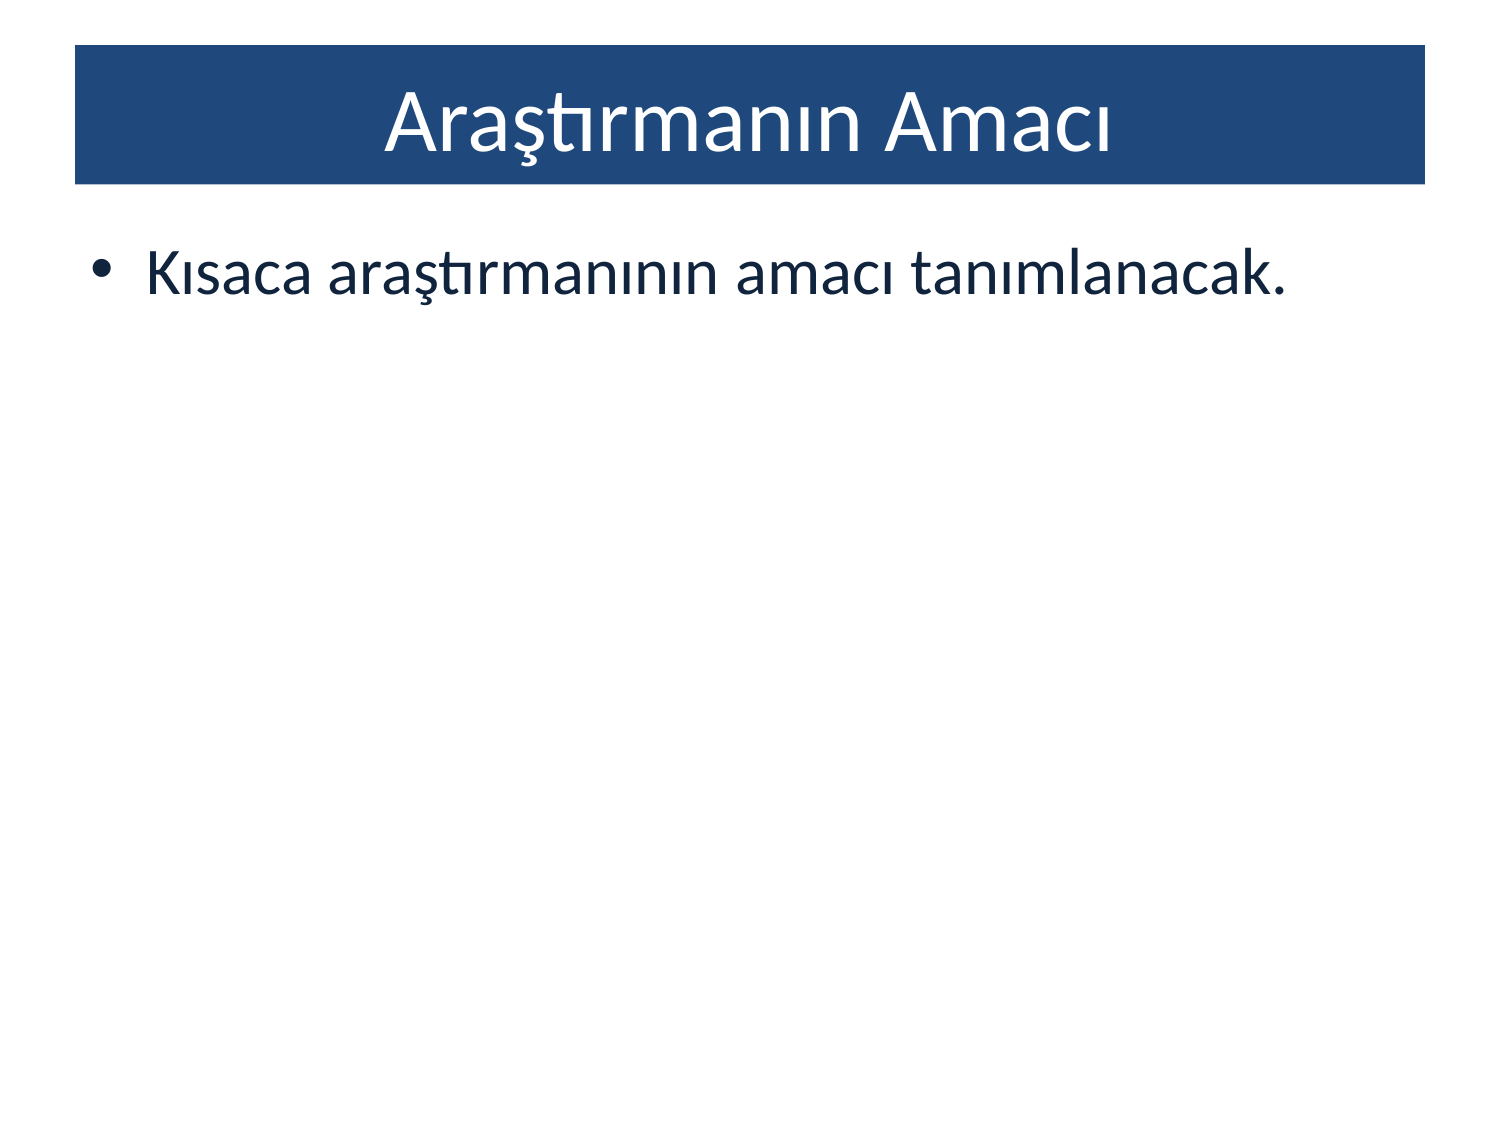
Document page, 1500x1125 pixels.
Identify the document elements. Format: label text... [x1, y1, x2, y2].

list Kısaca araştırmanının amacı tanımlanacak. [75, 219, 1425, 1035]
title Araştırmanın Amacı [75, 45, 1425, 185]
